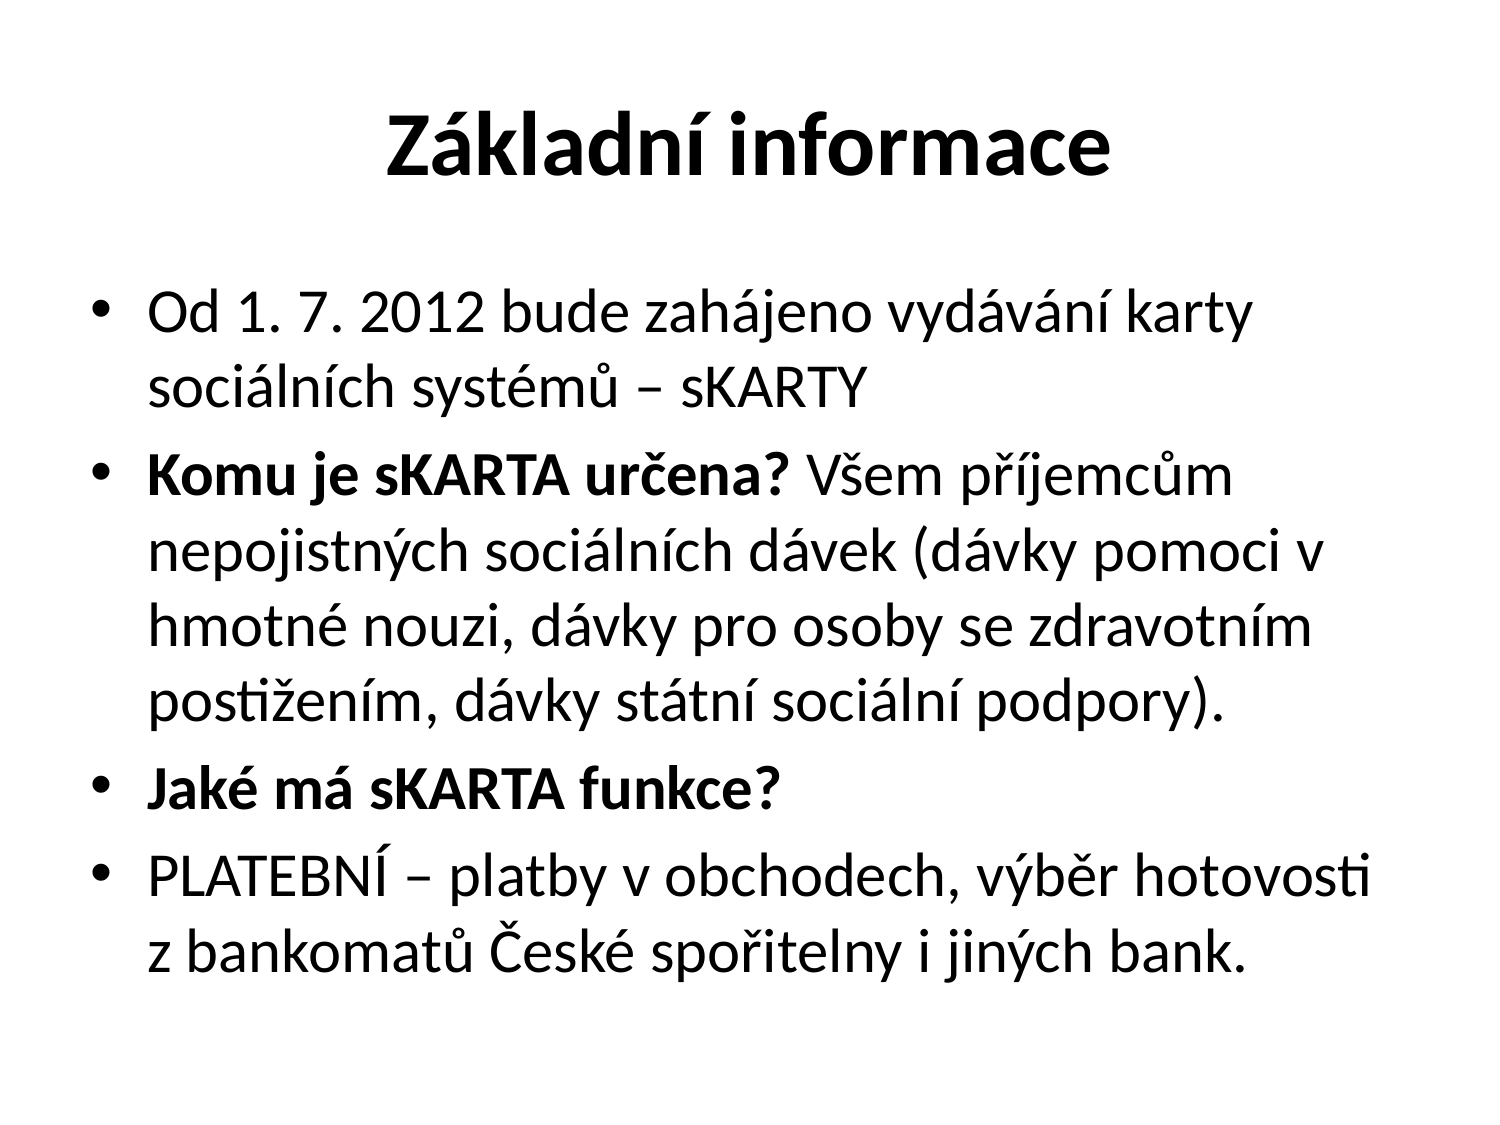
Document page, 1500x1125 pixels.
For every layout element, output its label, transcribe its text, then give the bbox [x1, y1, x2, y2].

list Od 1. 7. 2012 bude zahájeno vydávání karty sociálních systémů – sKARTY Komu je sKARTA určena? Všem příjemcům nepojistných sociálních dávek (dávky pomoci v hmotné nouzi, dávky pro osoby se zdravotním postižením, dávky státní sociální podpory). Jaké má sKARTA funkce? PLATEBNÍ – platby v obchodech, výběr hotovosti z bankomatů České spořitelny i jiných bank. [75, 262, 1425, 1005]
title Základní informace [75, 45, 1425, 233]
